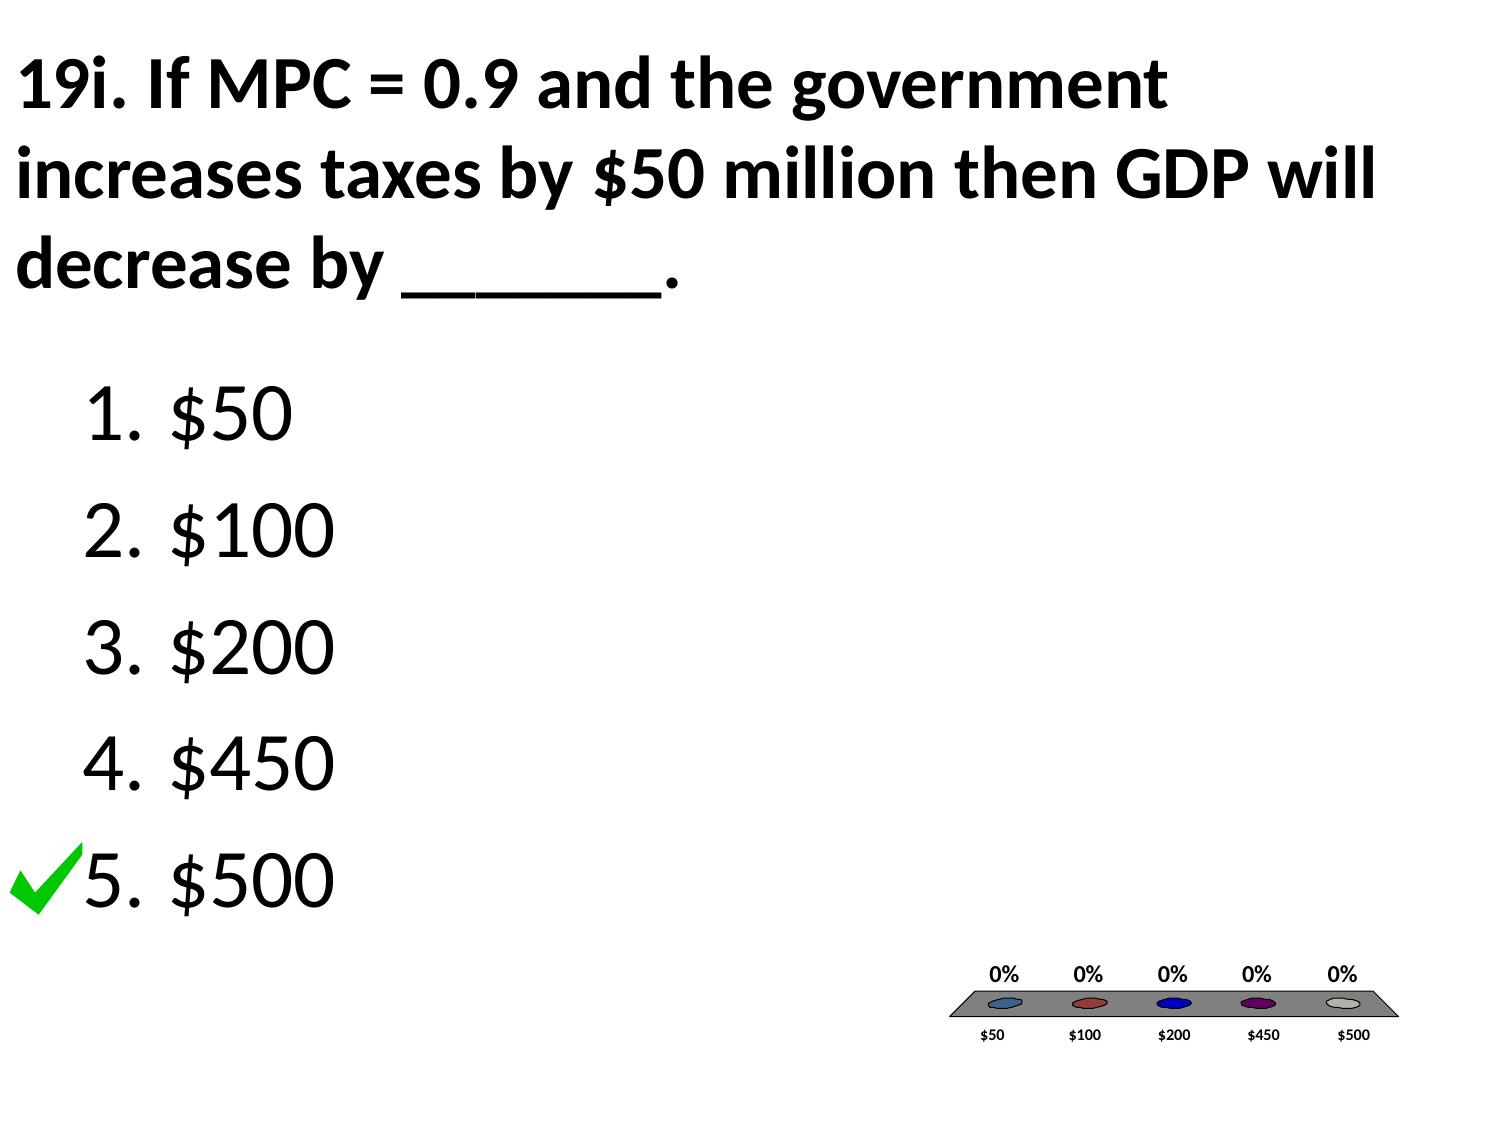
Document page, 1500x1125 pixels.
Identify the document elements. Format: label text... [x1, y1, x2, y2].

title 19i. If MPC = 0.9 and the government increases taxes by $50 million then GDP will decrease by _______. [0, 24, 1475, 313]
text_box [7, 855, 67, 917]
list $50 $100 $200 $450 $500 [67, 350, 568, 1025]
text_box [937, 524, 1426, 1074]
